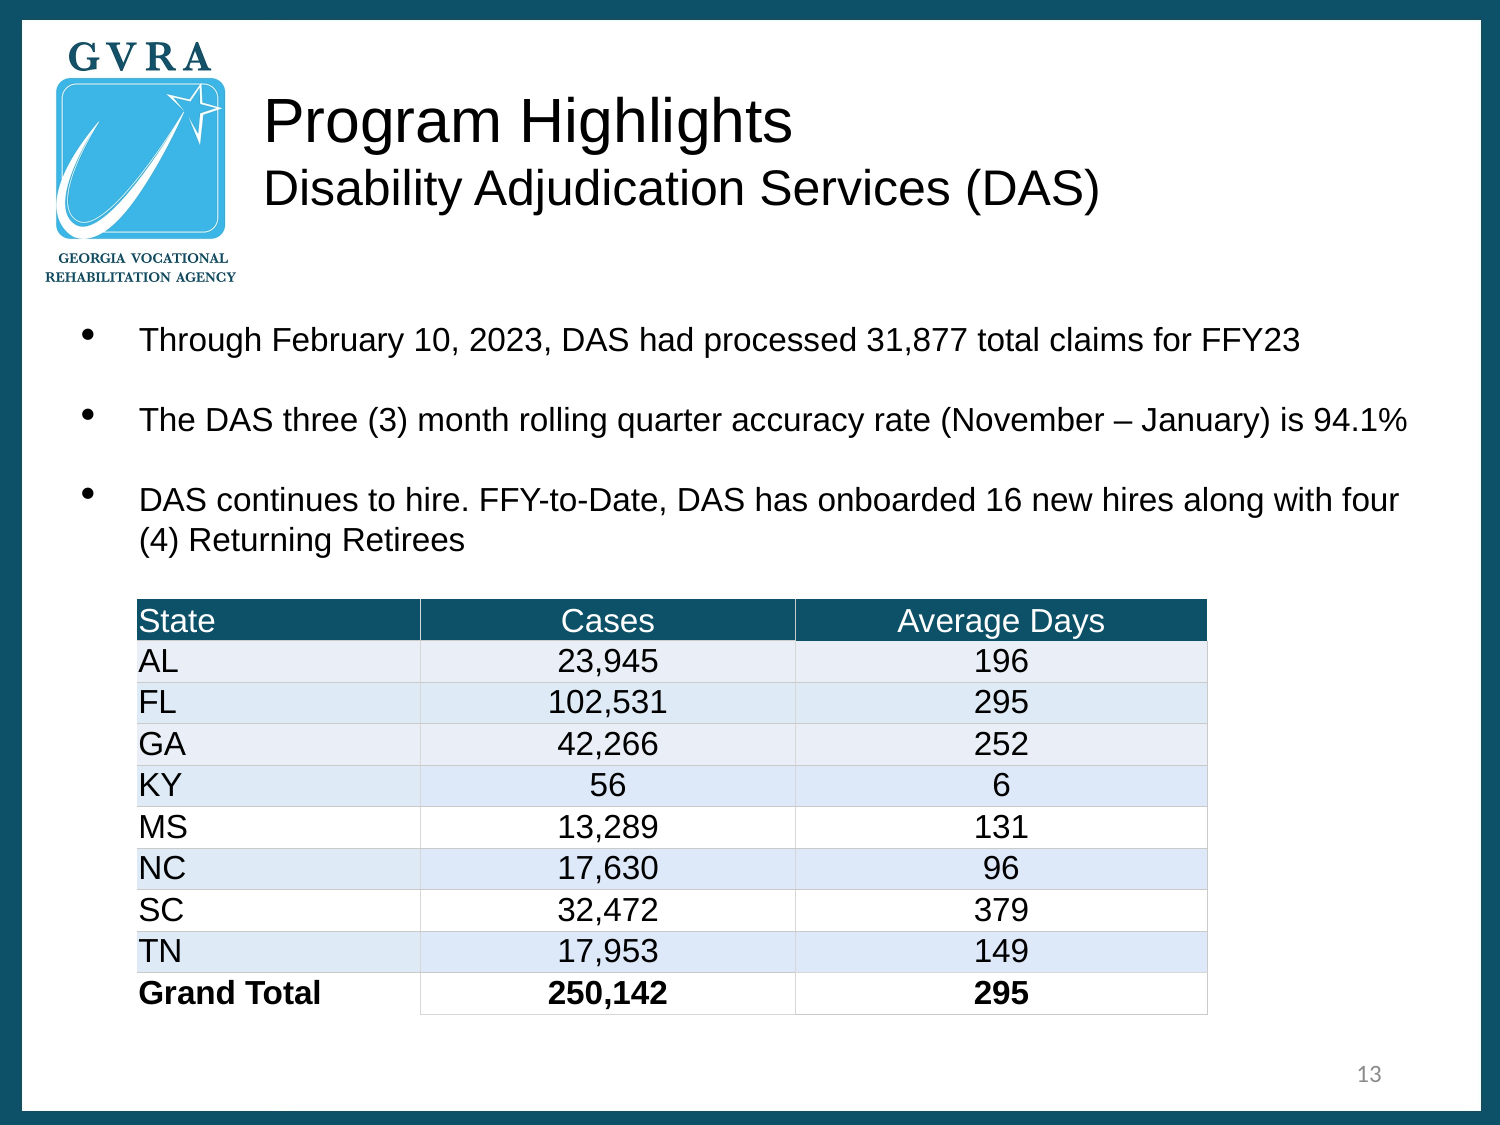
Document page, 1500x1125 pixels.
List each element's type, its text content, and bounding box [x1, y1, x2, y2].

table_cell SC [137, 890, 420, 931]
picture [0, 0, 1500, 1125]
table_cell NC [137, 849, 420, 889]
table_cell 379 [796, 890, 1207, 931]
table_cell 295 [796, 973, 1207, 1014]
table_cell AL [137, 641, 420, 682]
table_cell 149 [796, 932, 1207, 972]
table_cell MS [137, 807, 420, 848]
table_cell TN [137, 932, 420, 972]
table_cell 17,953 [421, 932, 795, 972]
table_cell GA [137, 724, 420, 765]
table_cell 252 [796, 724, 1207, 765]
table_cell 6 [796, 766, 1207, 806]
table_header Average Days [796, 599, 1207, 641]
table_cell 42,266 [421, 724, 795, 765]
text_box Through February 10, 2023, DAS had processed 31,877 total claims for FFY23 The DAS three (3) month rolling quarter accuracy rate (November – January) is 94.1% DAS continues to hire. FFY-to-Date, DAS has onboarded 16 new hires along with four (4) Returning Retirees [67, 310, 1433, 601]
table_cell 250,142 [421, 973, 795, 1014]
table_cell Grand Total [137, 973, 420, 1014]
table_cell KY [137, 766, 420, 806]
table_cell 102,531 [421, 683, 795, 723]
table_cell 32,472 [421, 890, 795, 931]
table_cell 96 [796, 849, 1207, 889]
table_cell 13,289 [421, 807, 795, 848]
table_cell 23,945 [421, 641, 795, 682]
table_cell 196 [796, 641, 1207, 682]
table_header Cases [421, 599, 795, 640]
slide_number 13 [1059, 1042, 1397, 1103]
table_cell 56 [421, 766, 795, 806]
table_header State [137, 599, 420, 640]
table_cell 131 [796, 807, 1207, 848]
table_cell 295 [796, 683, 1207, 723]
table_cell FL [137, 683, 420, 723]
title Program Highlights Disability Adjudication Services (DAS) [248, 73, 1476, 222]
table_cell 17,630 [421, 849, 795, 889]
